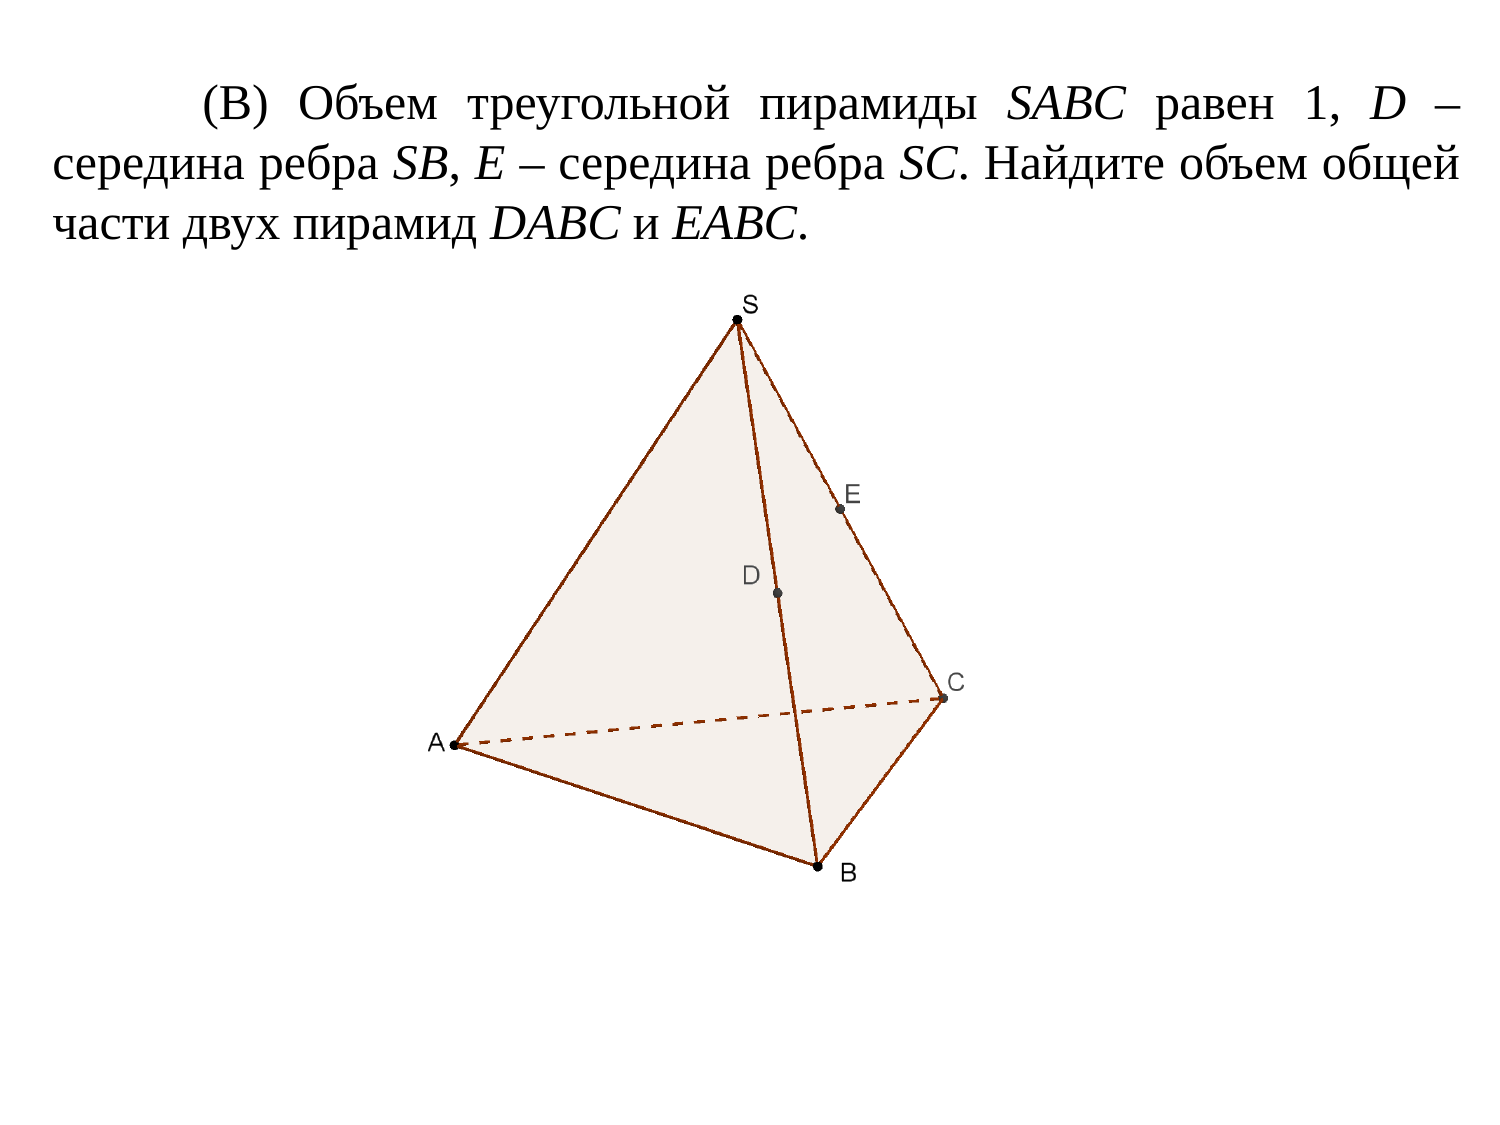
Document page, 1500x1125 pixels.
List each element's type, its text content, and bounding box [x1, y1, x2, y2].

text_box (B) Объем треугольной пирамиды SABC равен 1, D – середина ребра SB, E – середина ребра SC. Найдите объем общей части двух пирамид DABC и EABC. [37, 62, 1475, 258]
picture [407, 278, 975, 889]
